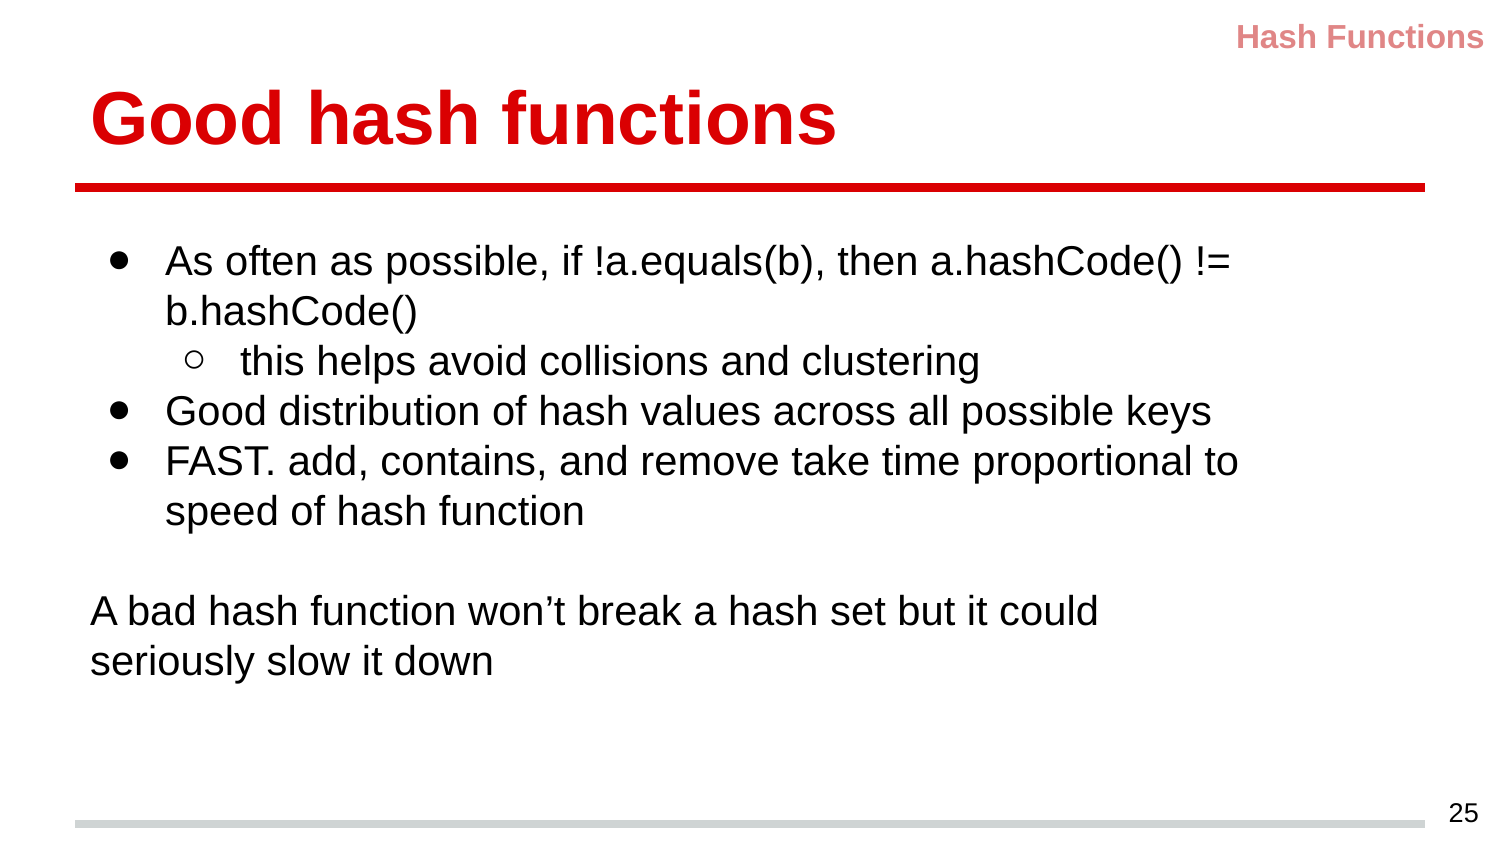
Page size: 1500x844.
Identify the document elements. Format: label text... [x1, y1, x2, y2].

slide_number 25 [1403, 779, 1494, 844]
text_box As often as possible, if !a.equals(b), then a.hashCode() != b.hashCode() this helps avoid collisions and clustering Good distribution of hash values across all possible keys FAST. add, contains, and remove take time proportional to speed of hash function A bad hash function won’t break a hash set but it could seriously slow it down [74, 218, 1257, 746]
title Good hash functions [75, 33, 1482, 175]
text_box Hash Functions [1149, 0, 1500, 61]
